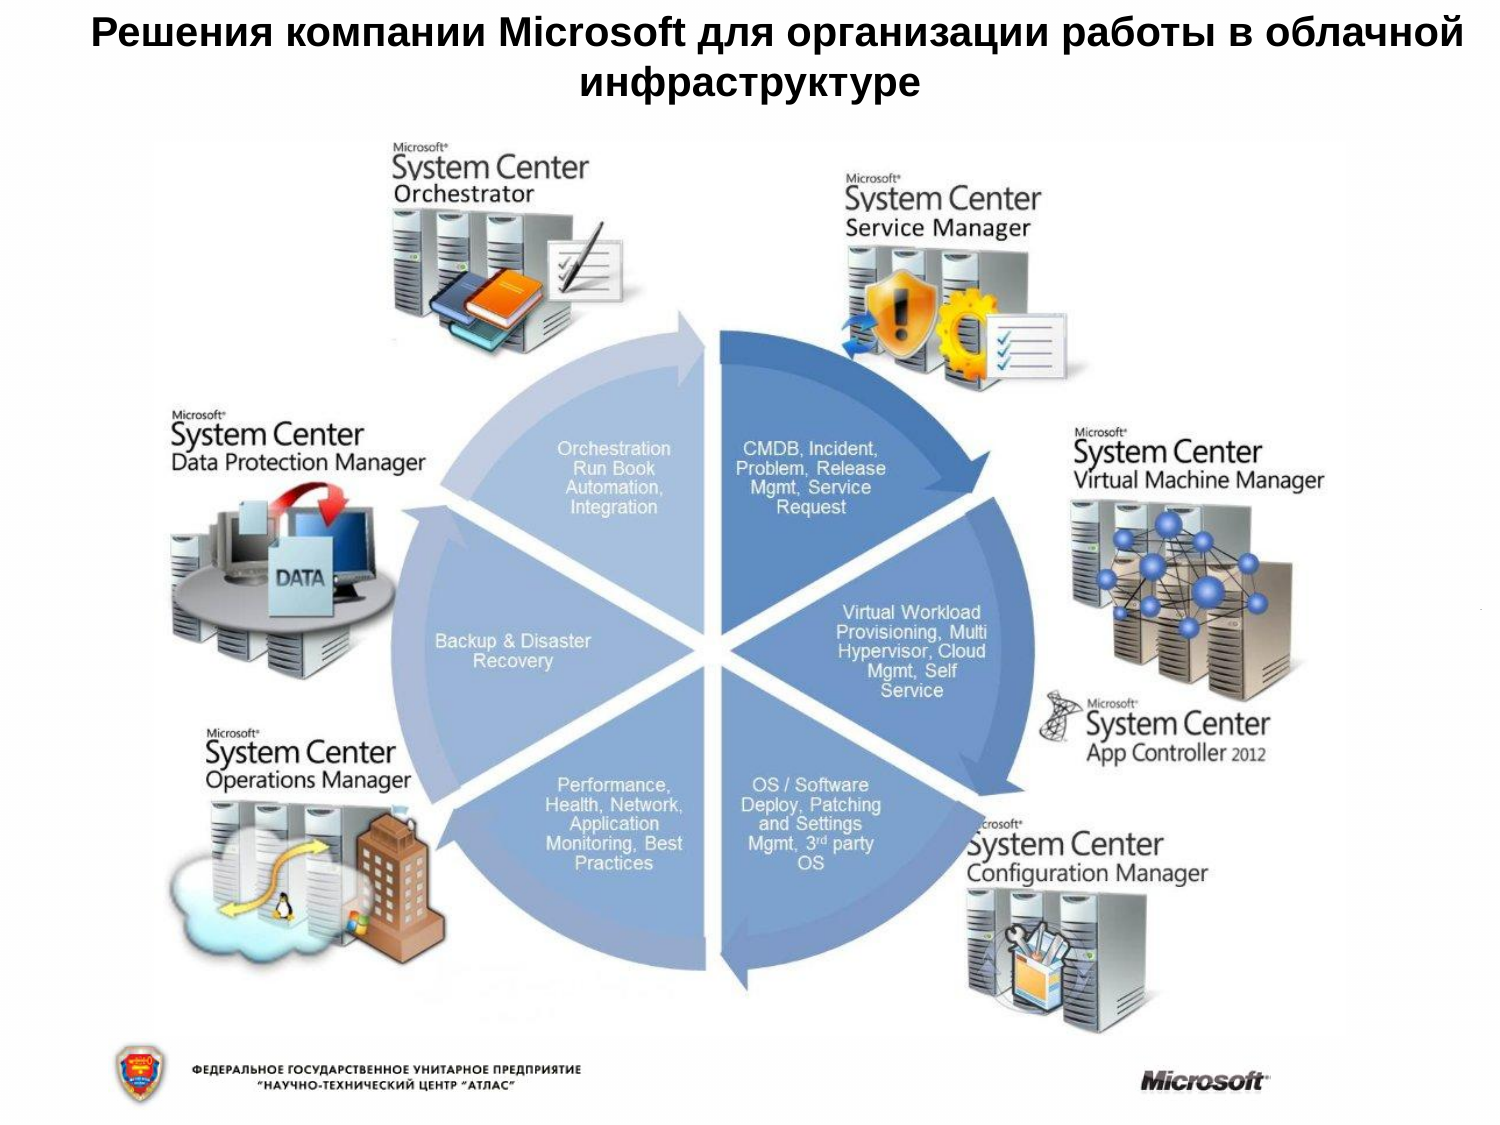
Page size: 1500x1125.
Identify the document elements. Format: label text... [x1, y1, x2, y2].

text_box Решения компании Microsoft для организации работы в облачной инфраструктуре [0, 0, 1500, 105]
picture [0, 105, 1500, 1125]
